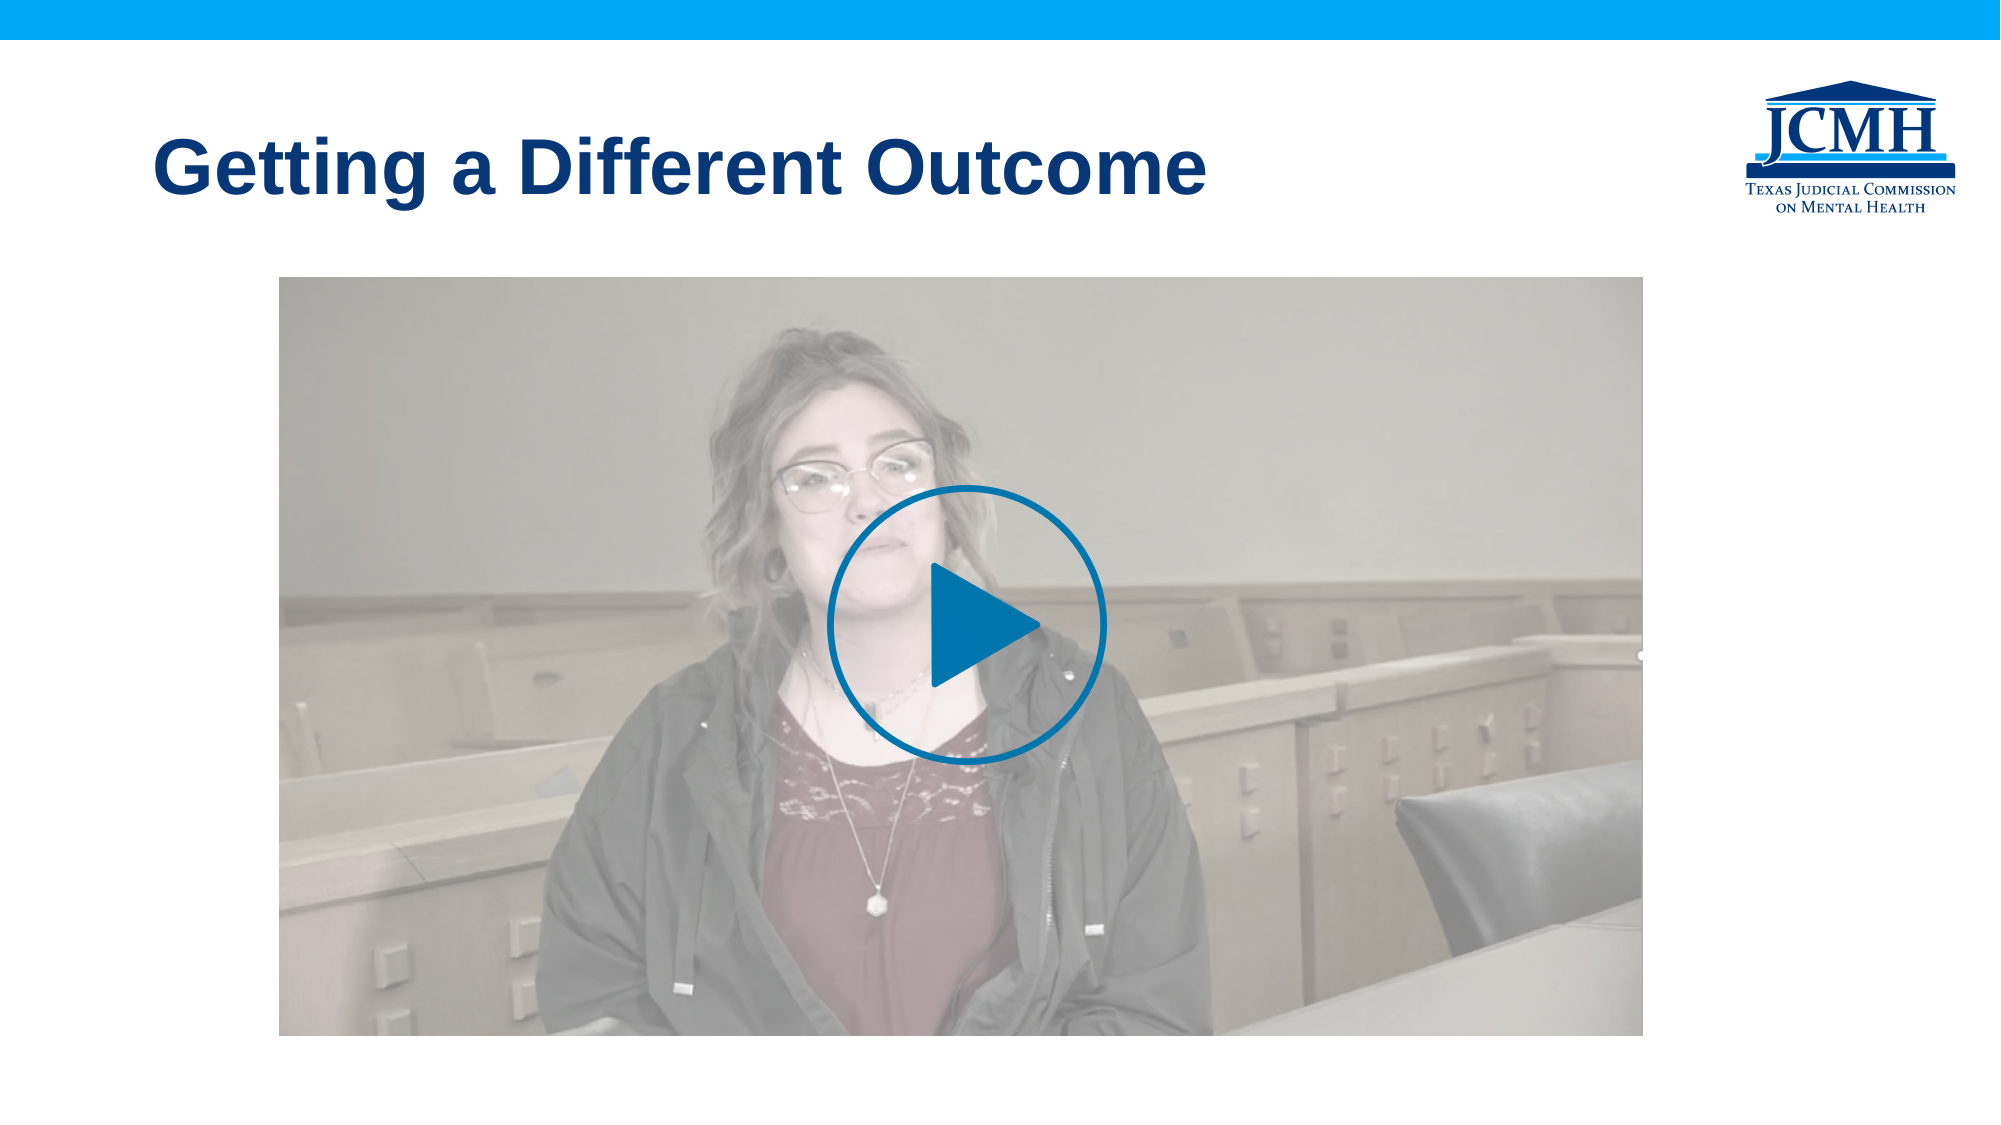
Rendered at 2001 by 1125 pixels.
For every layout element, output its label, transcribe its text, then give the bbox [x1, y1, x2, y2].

picture [279, 277, 1643, 1036]
picture [1736, 70, 1965, 223]
title Getting a Different Outcome [137, 59, 1721, 278]
